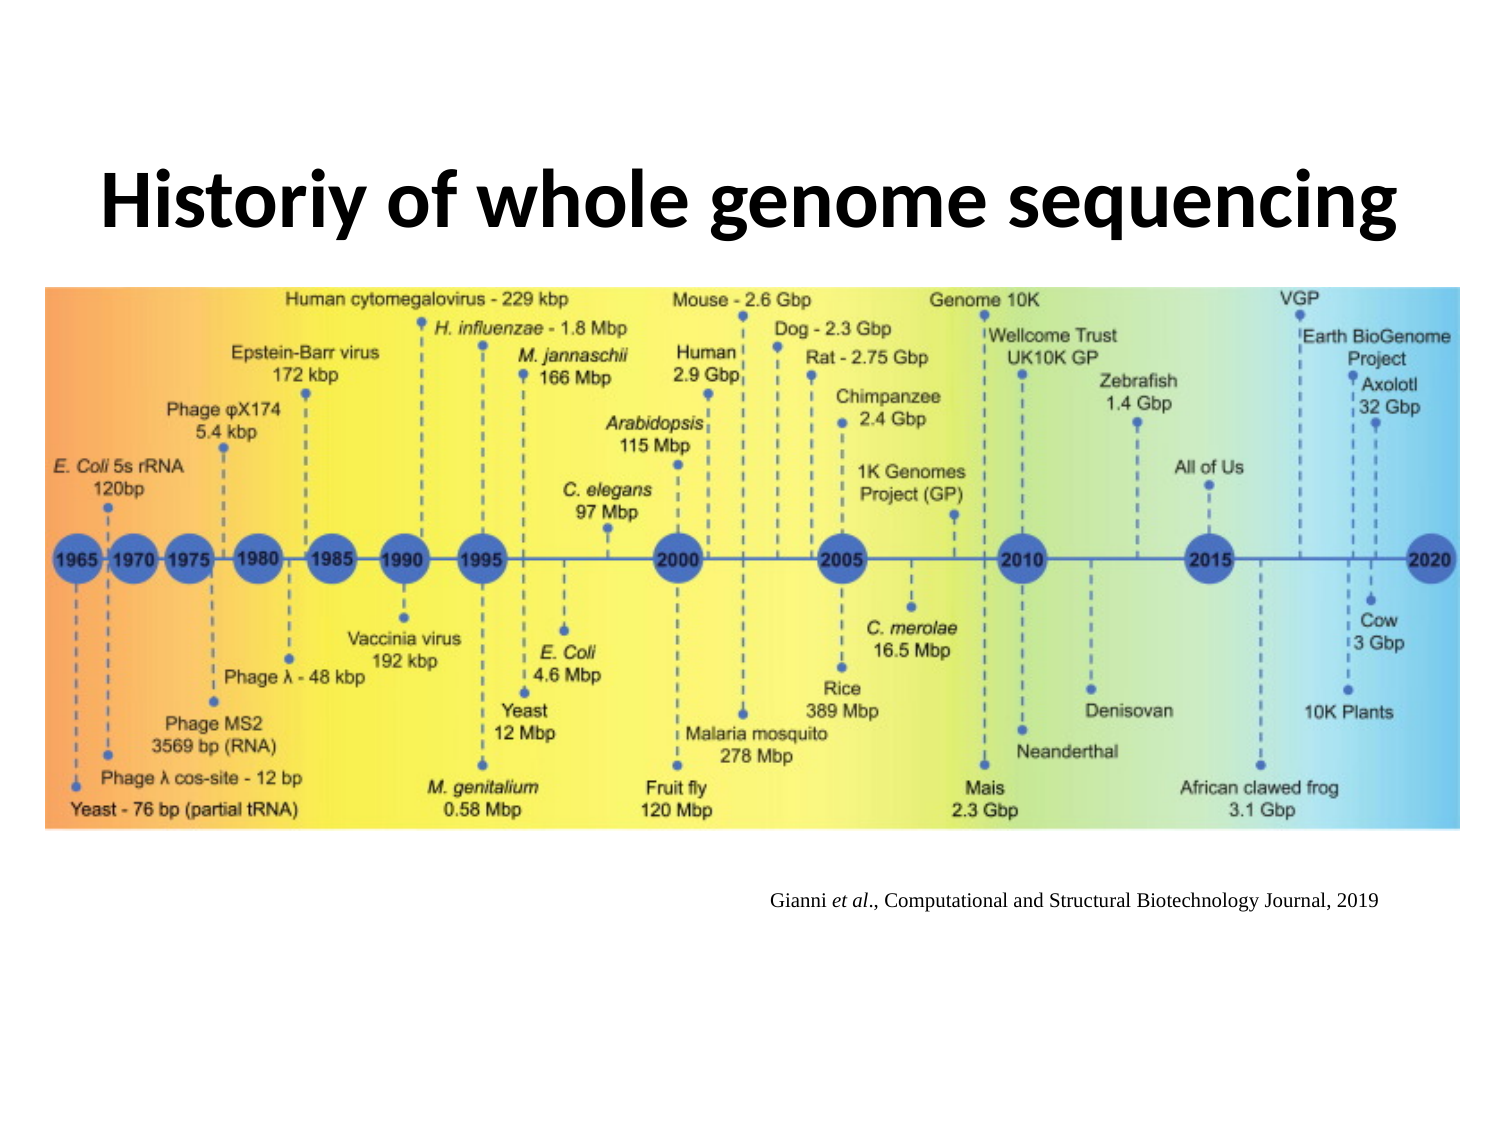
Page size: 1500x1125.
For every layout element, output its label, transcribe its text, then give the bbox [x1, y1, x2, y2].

text_box Gianni et al., Computational and Structural Biotechnology Journal, 2019 [643, 879, 1394, 920]
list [45, 287, 1460, 831]
title Historiy of whole genome sequencing [41, 99, 1459, 288]
